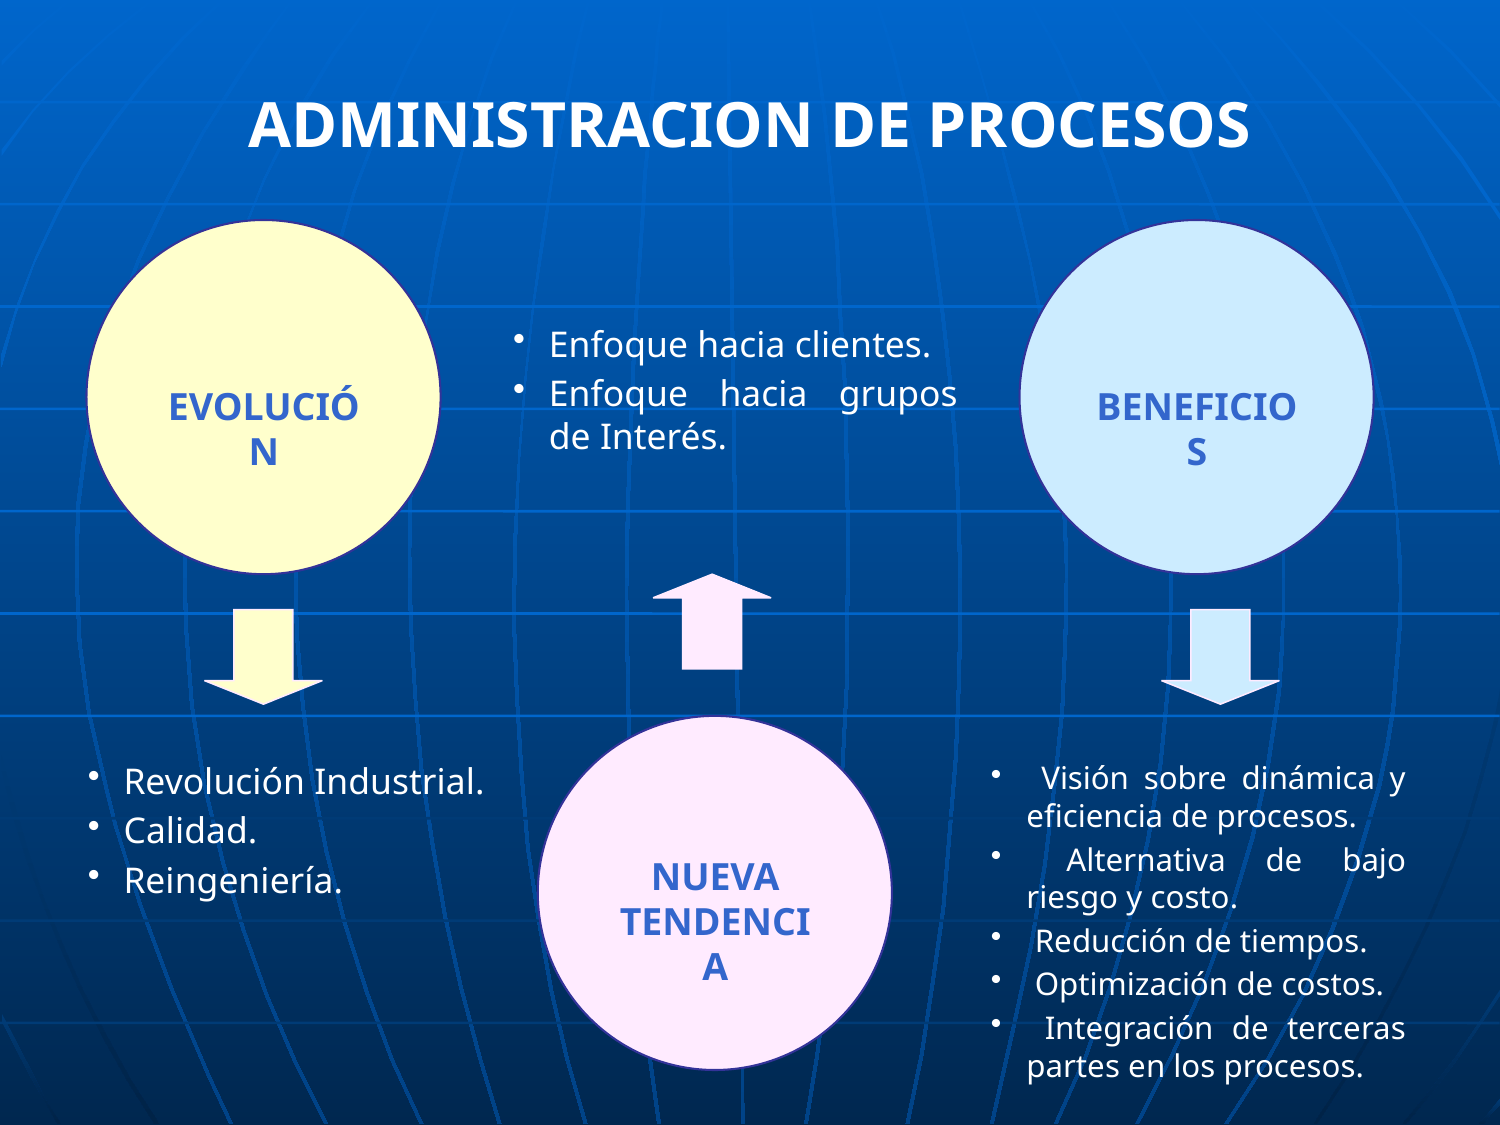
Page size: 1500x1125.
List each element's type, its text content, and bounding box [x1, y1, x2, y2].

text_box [1019, 219, 1374, 575]
text_box Revolución Industrial. Calidad. Reingeniería. [50, 751, 512, 929]
text_box [1161, 609, 1280, 705]
text_box Visión sobre dinámica y eficiencia de procesos. Alternativa de bajo riesgo y costo. Reducción de tiempos. Optimización de costos. Integración de terceras partes en los procesos. [953, 751, 1421, 1094]
text_box Enfoque hacia clientes. Enfoque hacia grupos de Interés. [476, 314, 973, 468]
text_box [653, 574, 772, 669]
text_box ADMINISTRACION DE PROCESOS [218, 78, 1282, 168]
text_box [204, 609, 323, 705]
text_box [86, 219, 441, 575]
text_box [537, 715, 893, 1071]
